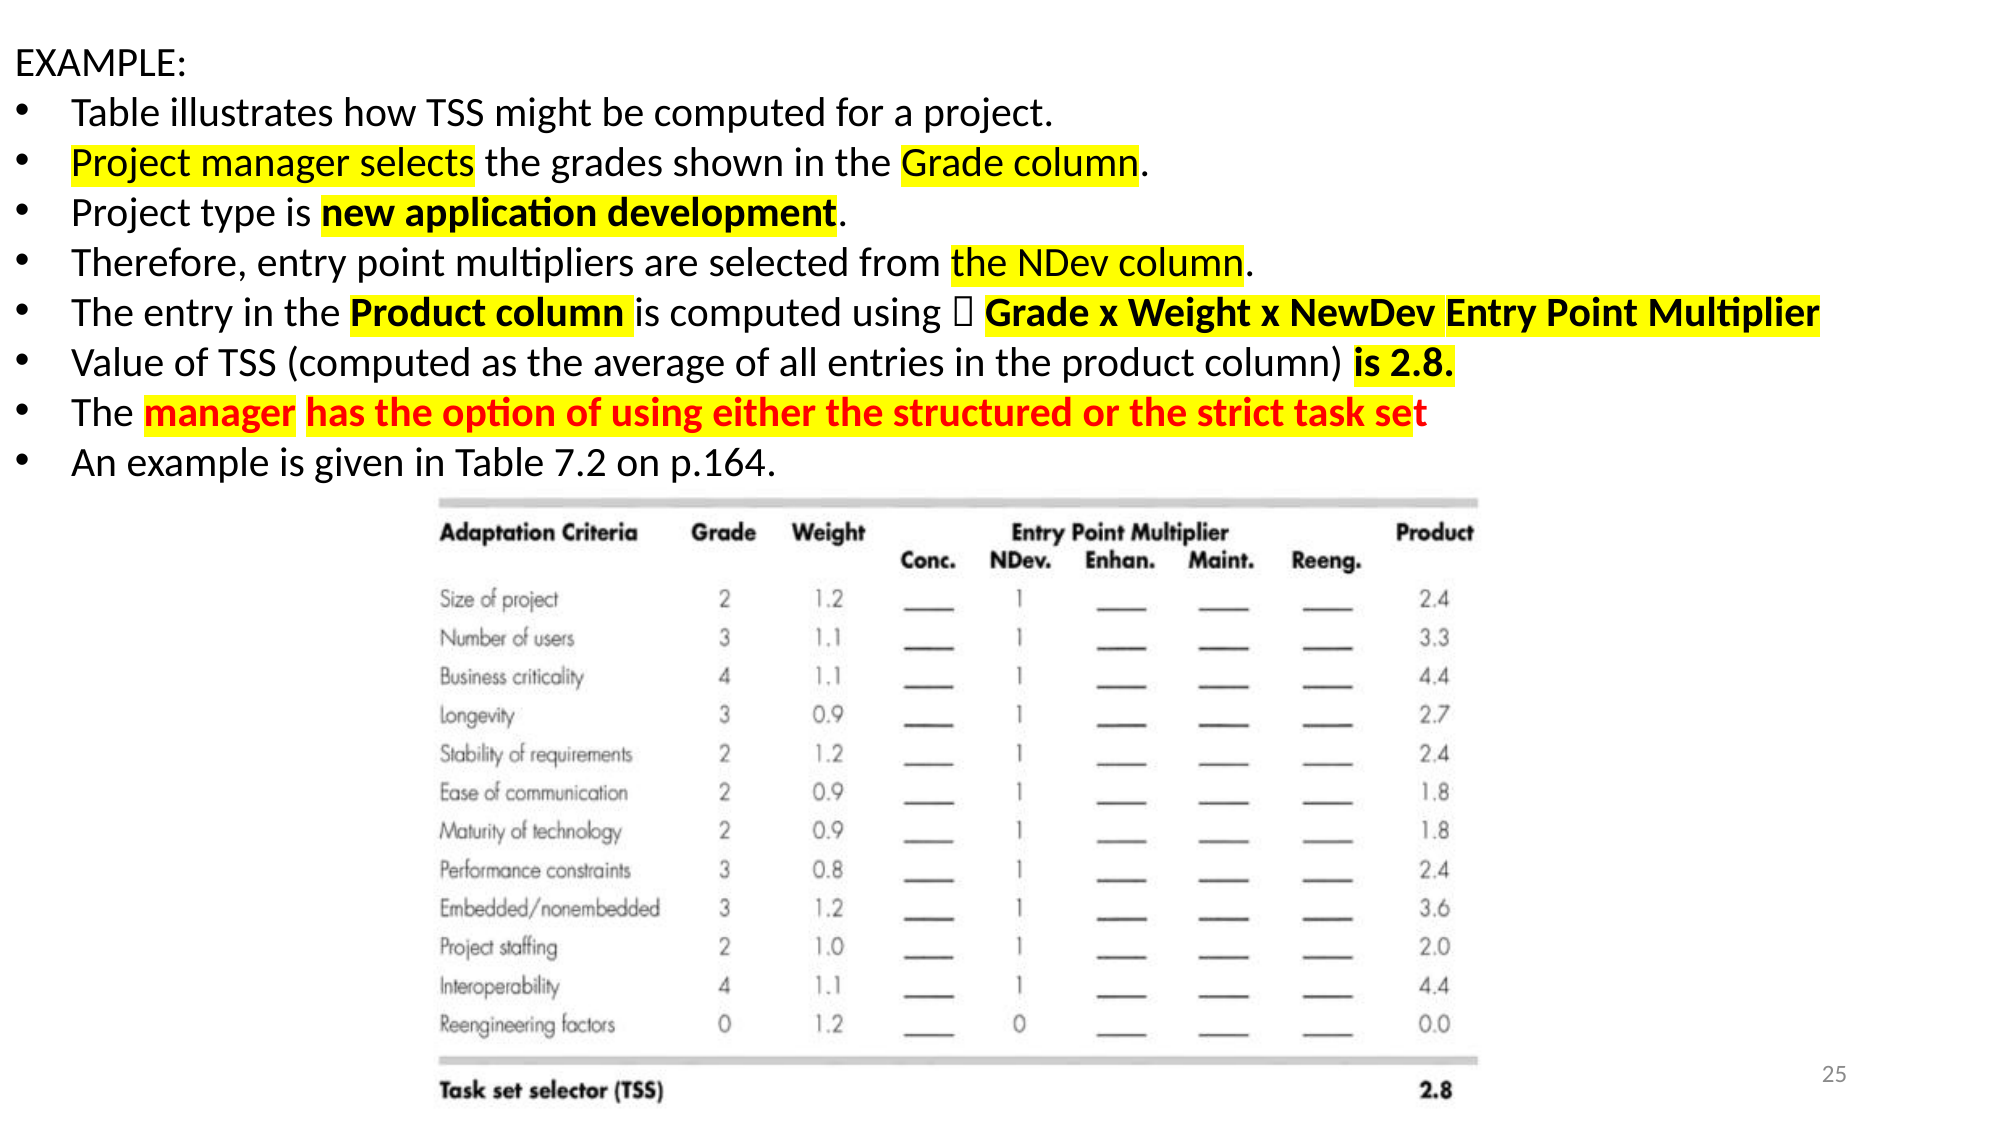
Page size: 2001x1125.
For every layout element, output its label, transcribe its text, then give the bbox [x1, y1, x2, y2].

text_box EXAMPLE: Table illustrates how TSS might be computed for a project. Project manager selects the grades shown in the Grade column. Project type is new application development. Therefore, entry point multipliers are selected from the NDev column. The entry in the Product column is computed using  Grade x Weight x NewDev Entry Point Multiplier Value of TSS (computed as the average of all entries in the product column) is 2.8. The manager has the option of using either the structured or the strict task set An example is given in Table 7.2 on p.164. [0, 27, 1955, 493]
picture [421, 475, 1500, 1125]
slide_number 25 [1500, 1042, 1863, 1103]
